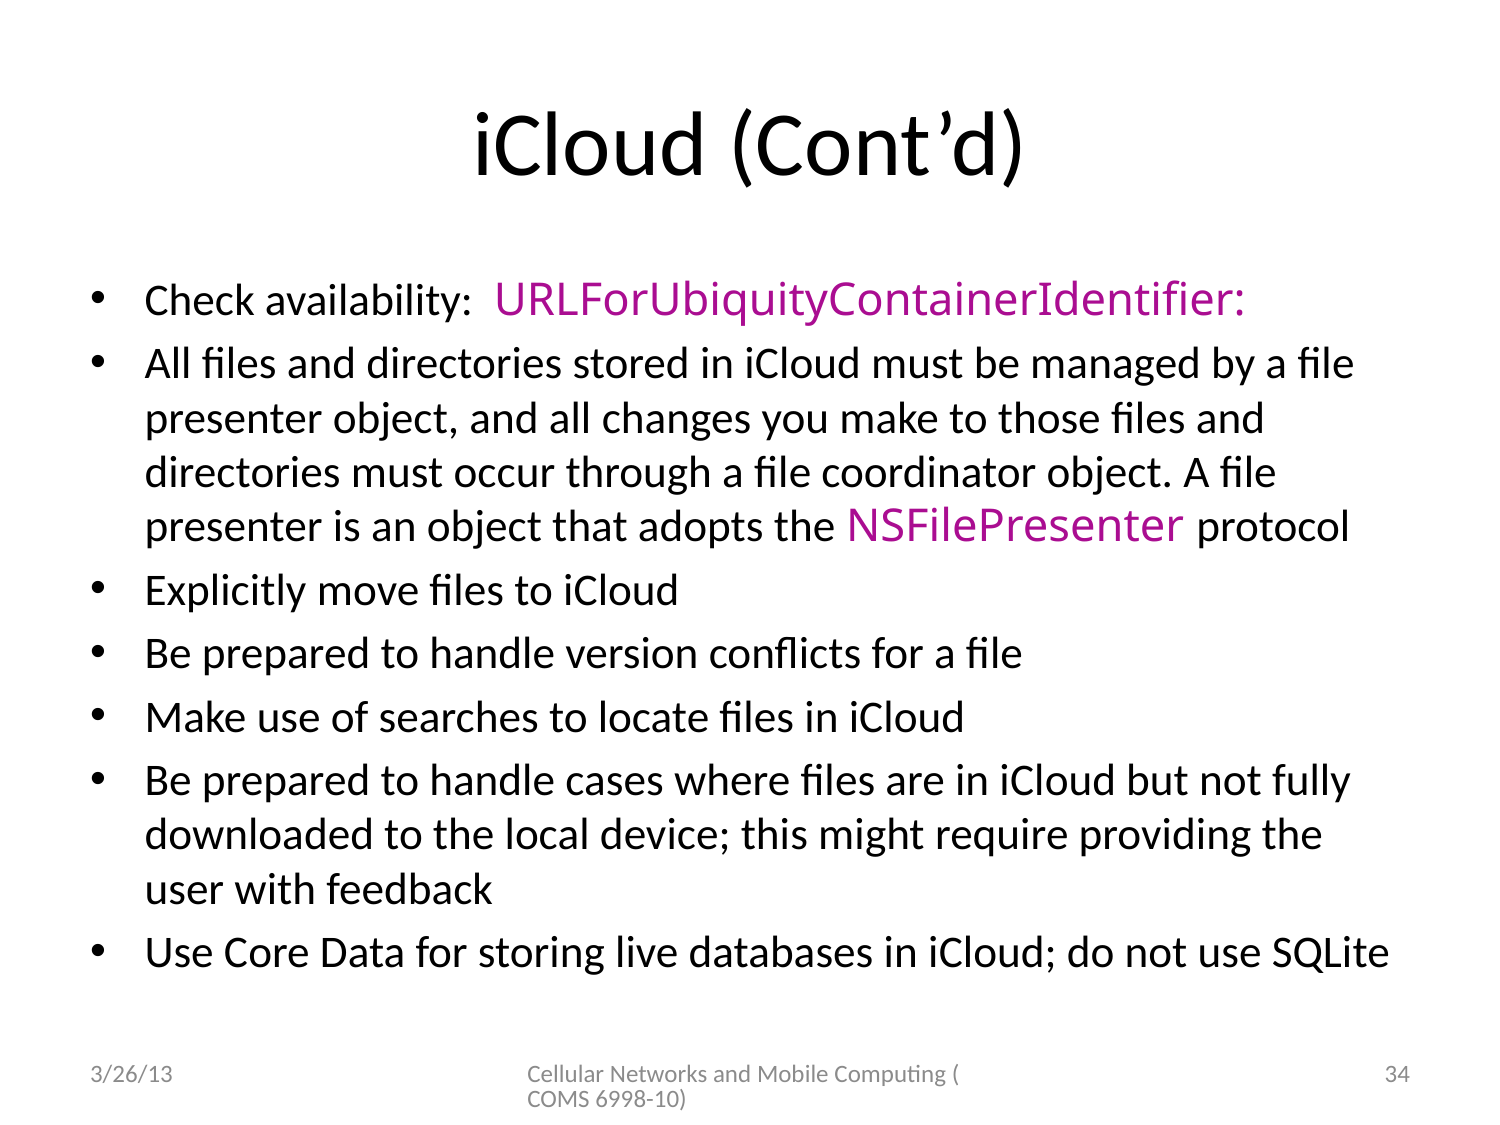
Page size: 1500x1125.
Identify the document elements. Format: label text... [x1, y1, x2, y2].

title iCloud (Cont’d) [75, 45, 1425, 233]
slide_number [75, 1042, 425, 1103]
list Check availability: URLForUbiquityContainerIdentifier: All files and directories stored in iCloud must be managed by a file presenter object, and all changes you make to those files and directories must occur through a file coordinator object. A file presenter is an object that adopts the NSFilePresenter protocol Explicitly move files to iCloud Be prepared to handle version conflicts for a file Make use of searches to locate files in iCloud Be prepared to handle cases where files are in iCloud but not fully downloaded to the local device; this might require providing the user with feedback Use Core Data for storing live databases in iCloud; do not use SQLite [75, 262, 1425, 1005]
footer Cellular Networks and Mobile Computing (COMS 6998-10) [512, 1042, 988, 1103]
slide_number 34 [1074, 1042, 1425, 1103]
